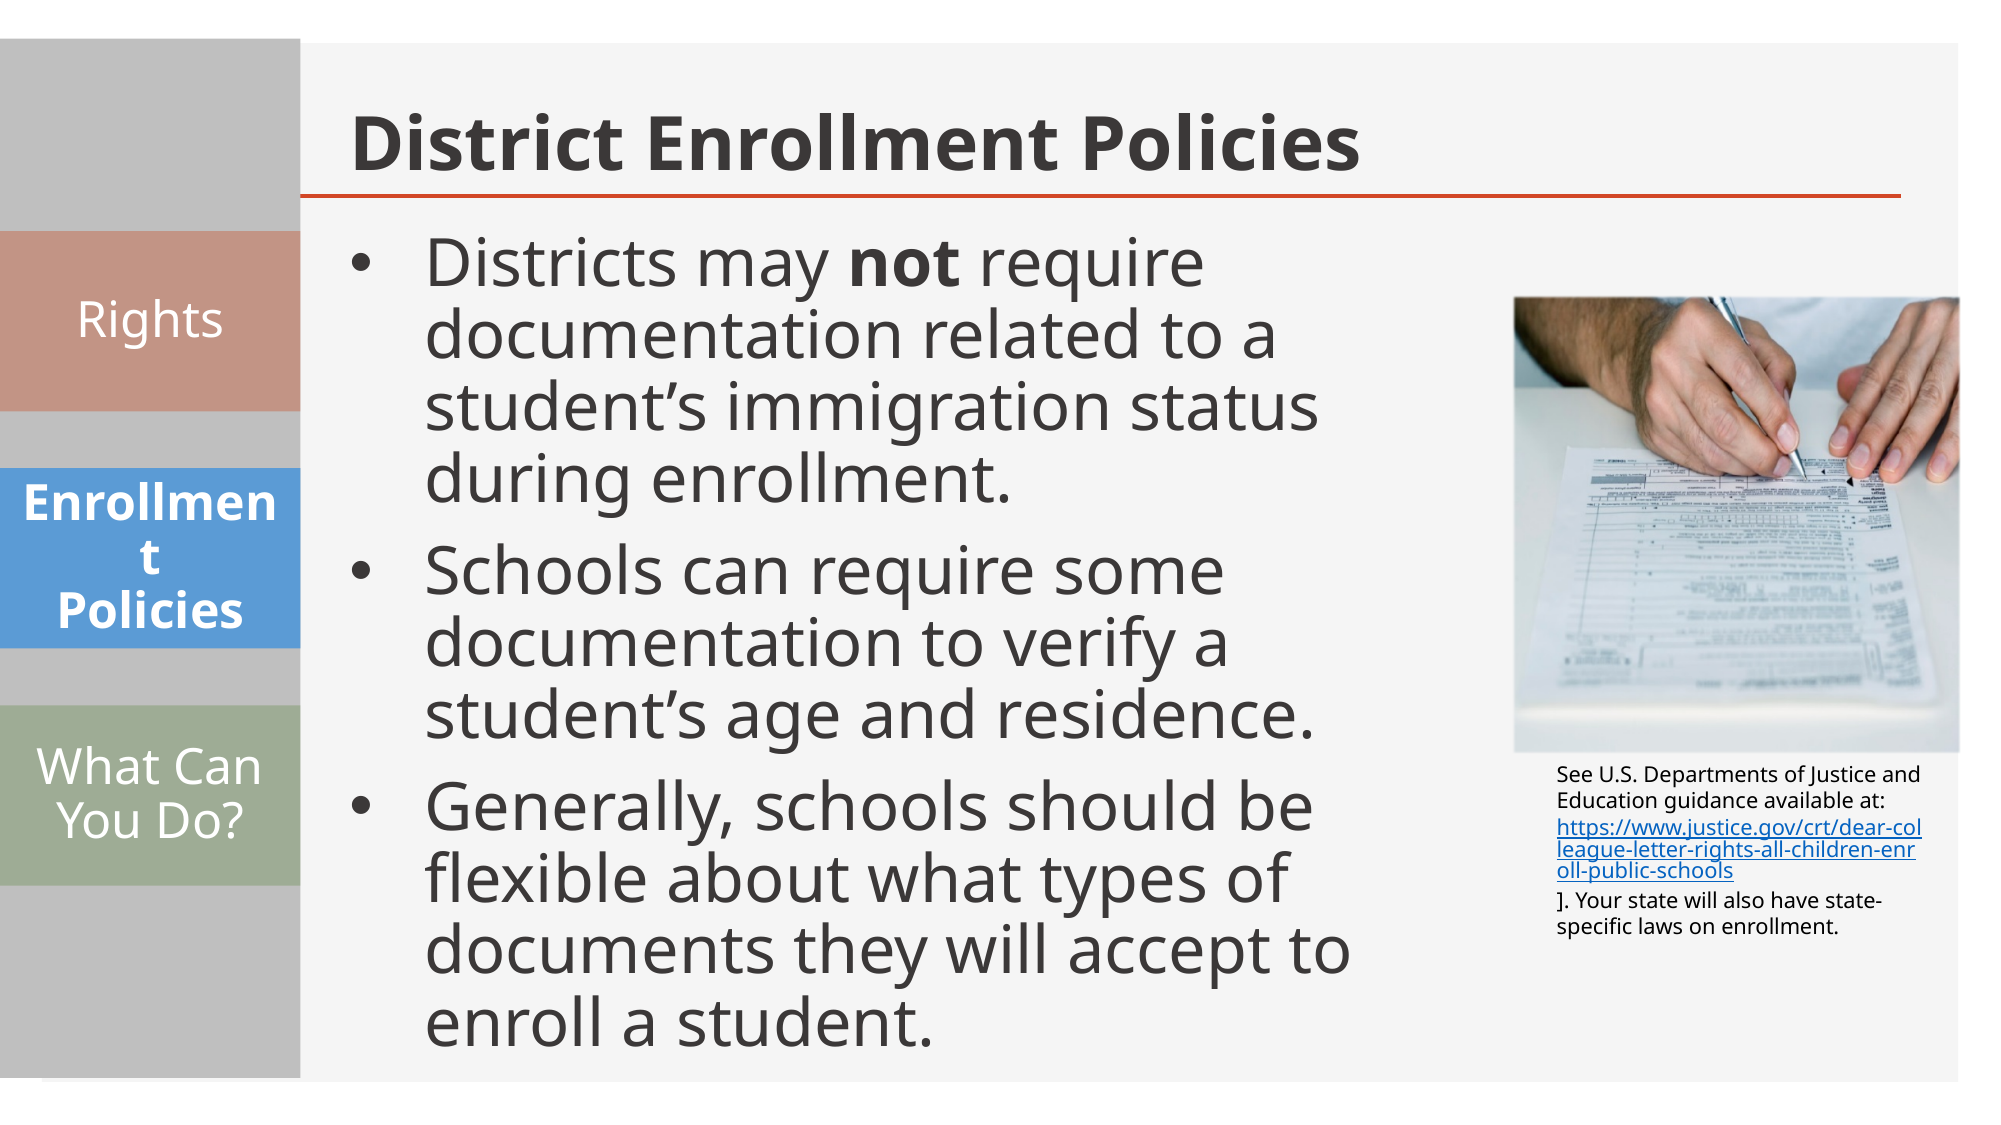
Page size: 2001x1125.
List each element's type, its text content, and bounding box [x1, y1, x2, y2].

text_box Districts may not require documentation related to a student’s immigration status during enrollment. Schools can require some documentation to verify a student’s age and residence. Generally, schools should be flexible about what types of documents they will accept to enroll a student. [334, 221, 1479, 1043]
text_box See U.S. Departments of Justice and Education guidance available at: https://www.justice.gov/crt/dear-colleague-letter-rights-all-children-enroll-public-schools]. Your state will also have state-specific laws on enrollment. [1541, 754, 1938, 903]
picture [1512, 295, 1961, 754]
list District Enrollment Policies [334, 78, 1938, 195]
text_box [0, 38, 301, 1078]
